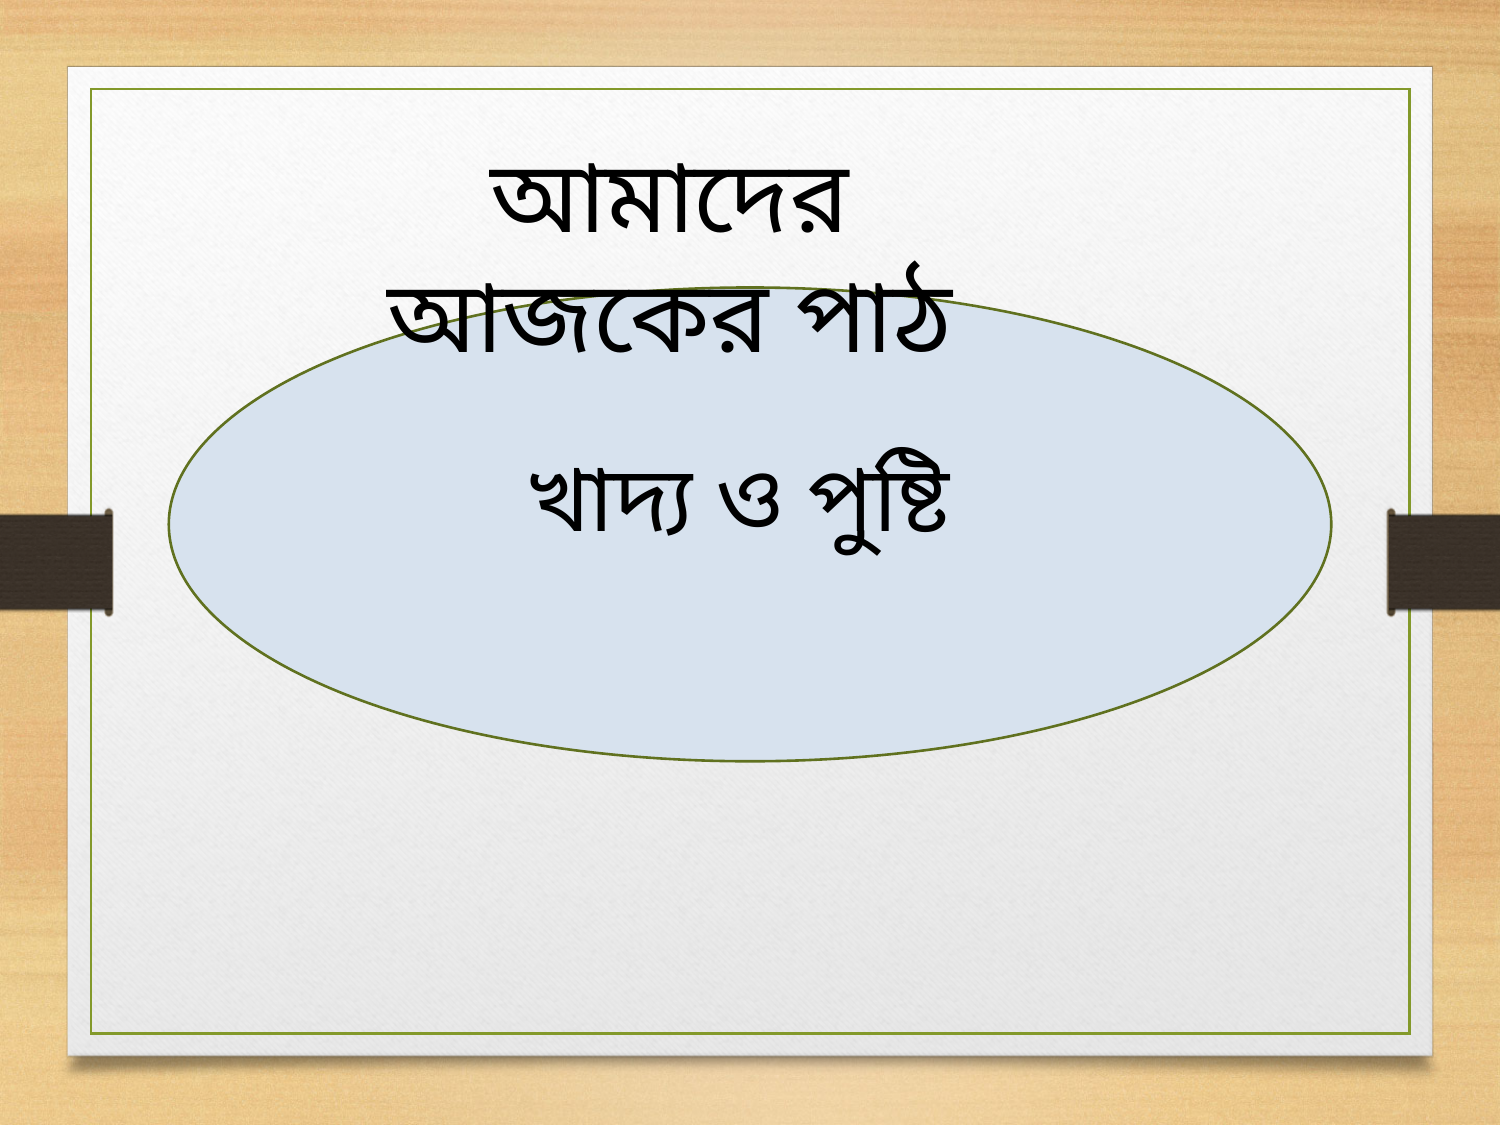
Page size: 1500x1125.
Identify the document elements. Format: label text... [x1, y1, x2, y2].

text_box আমাদের আজকের পাঠ [293, 124, 1047, 287]
picture [0, 0, 1500, 1125]
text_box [168, 287, 1332, 762]
